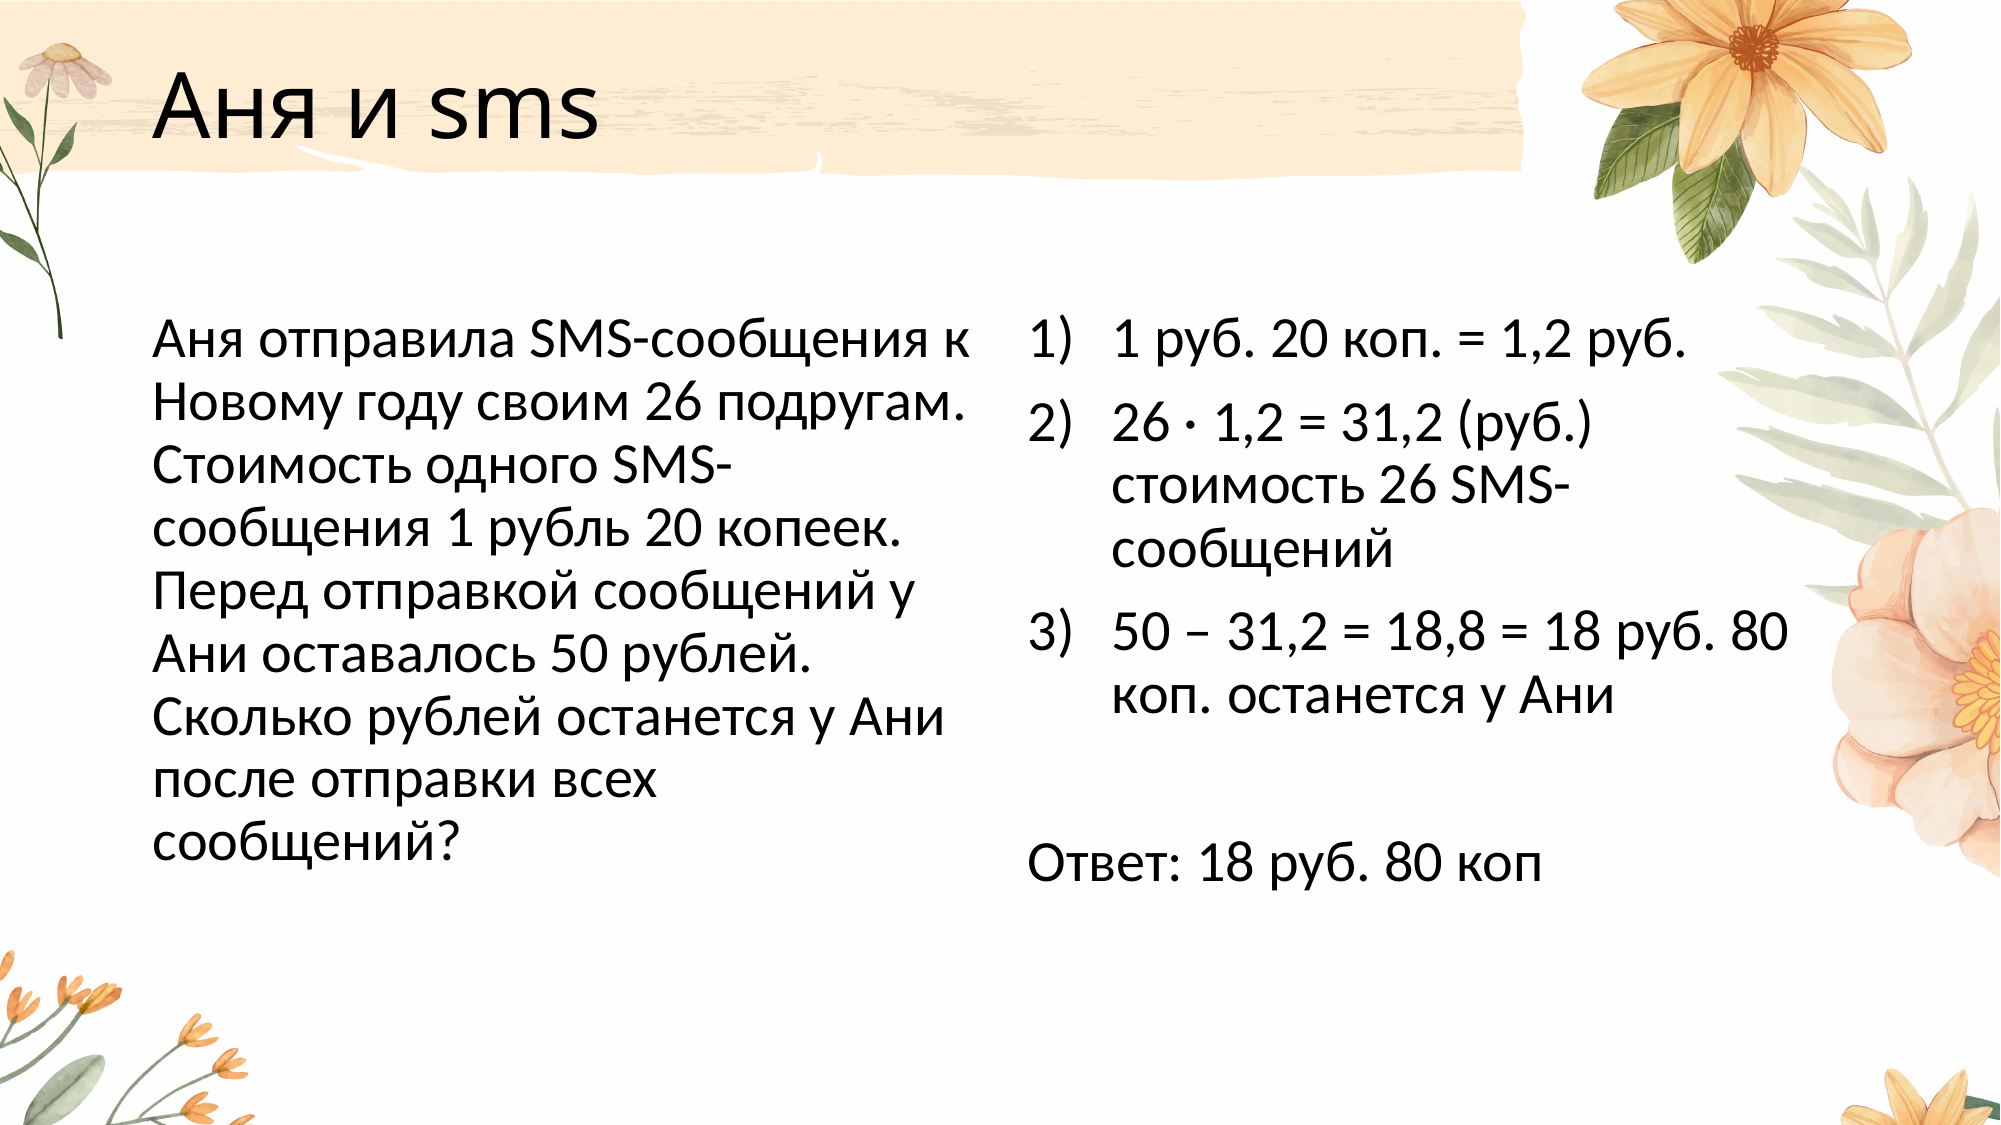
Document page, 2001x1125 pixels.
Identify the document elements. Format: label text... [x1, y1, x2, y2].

list 1 руб. 20 коп. = 1,2 руб. 26 · 1,2 = 31,2 (руб.) стоимость 26 SMS-сообщений 50 – 31,2 = 18,8 = 18 руб. 80 коп. останется у Ани Ответ: 18 руб. 80 коп [1012, 299, 1863, 1014]
list Аня отправила SMS-сообщения к Новому году своим 26 подругам. Стоимость одного SMS-сообщения 1 рубль 20 копеек. Перед отправкой сообщений у Ани оставалось 50 рублей. Сколько рублей останется у Ани после отправки всех сообщений? [137, 299, 988, 1014]
picture [0, 0, 2000, 1125]
title Аня и sms [137, 0, 1863, 218]
